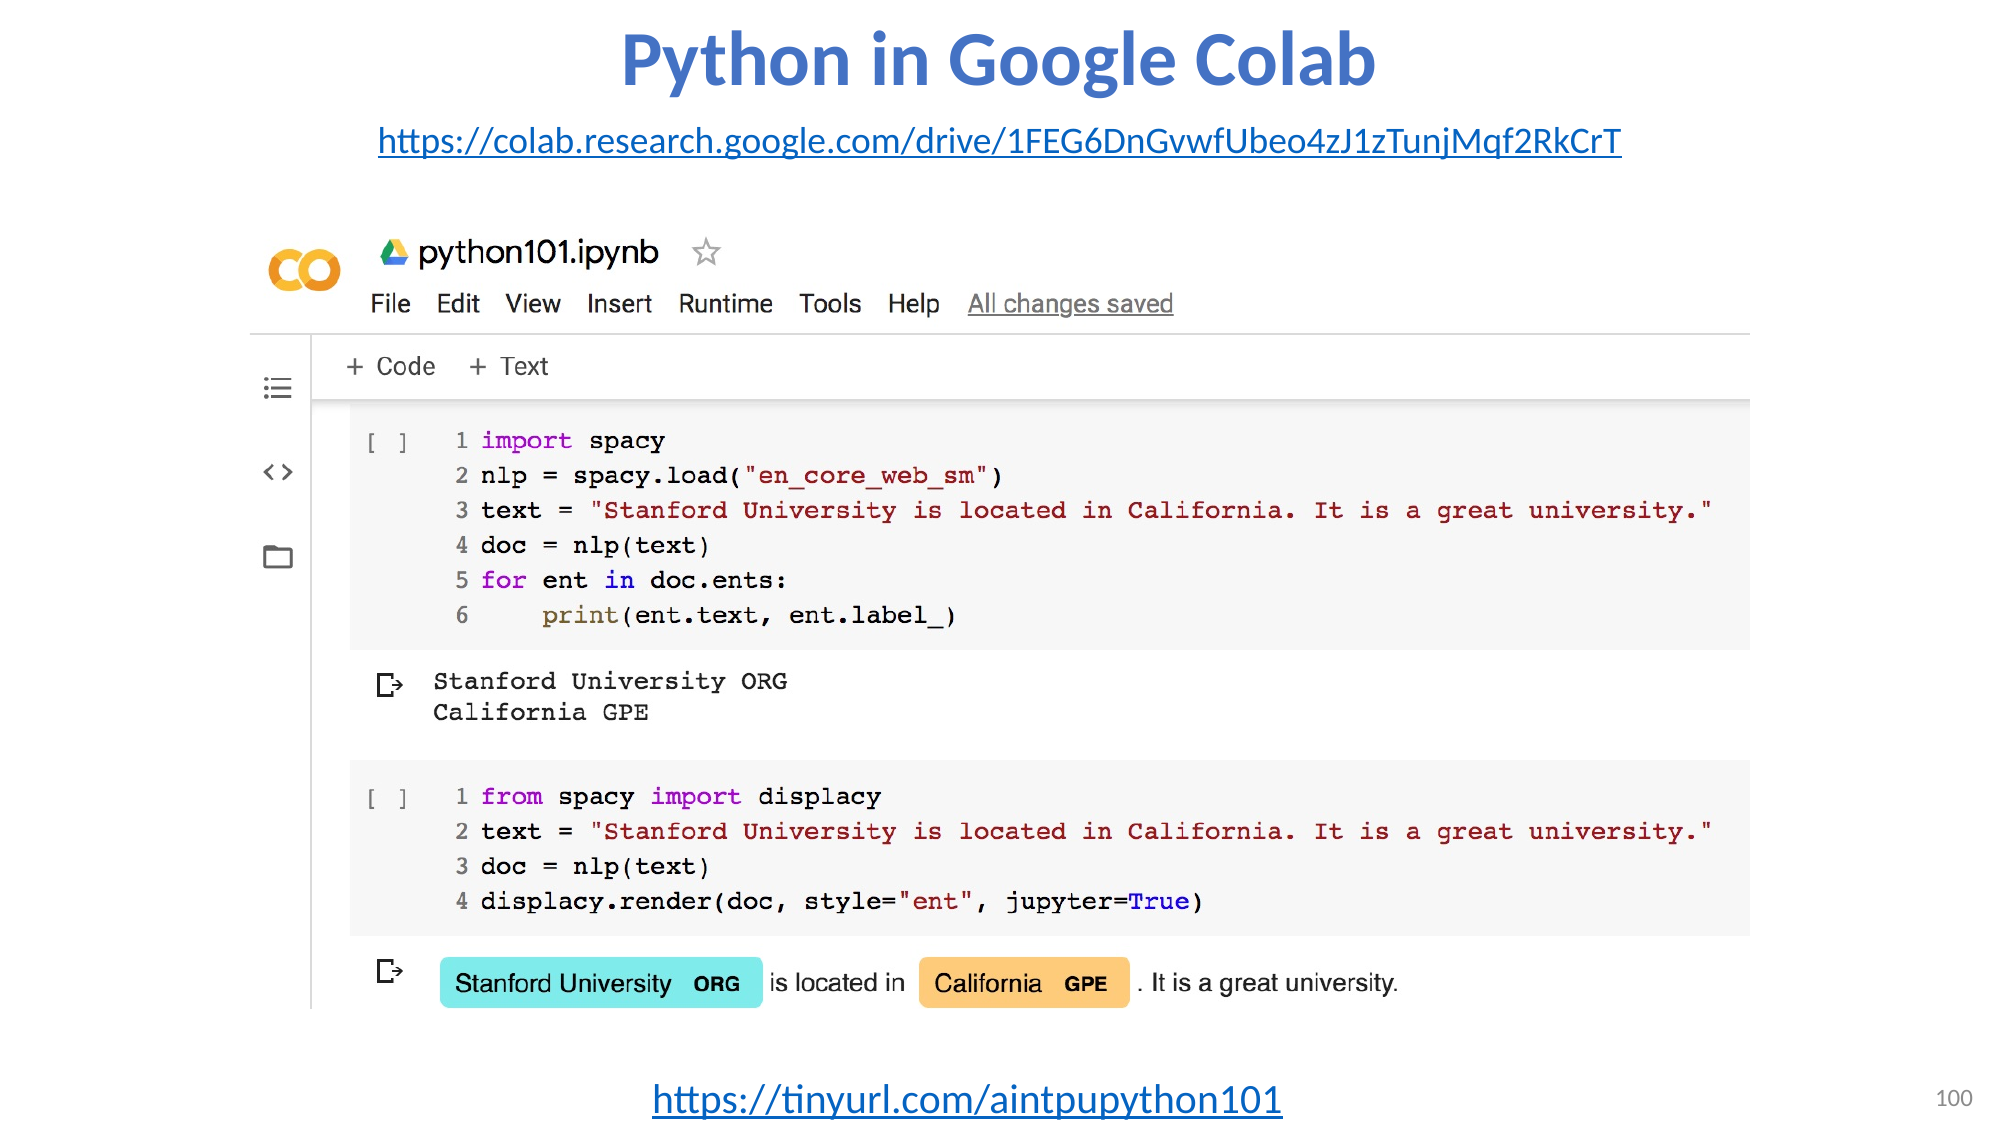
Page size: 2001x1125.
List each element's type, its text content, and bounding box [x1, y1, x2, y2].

title Python in Google Colab [249, 0, 1750, 109]
text_box https://colab.research.google.com/drive/1FEG6DnGvwfUbeo4zJ1zTunjMqf2RkCrT [267, 108, 1733, 169]
picture [249, 224, 1750, 1009]
slide_number 100 [1830, 1076, 1989, 1116]
text_box https://tinyurl.com/aintpupython101 [637, 1064, 1298, 1125]
